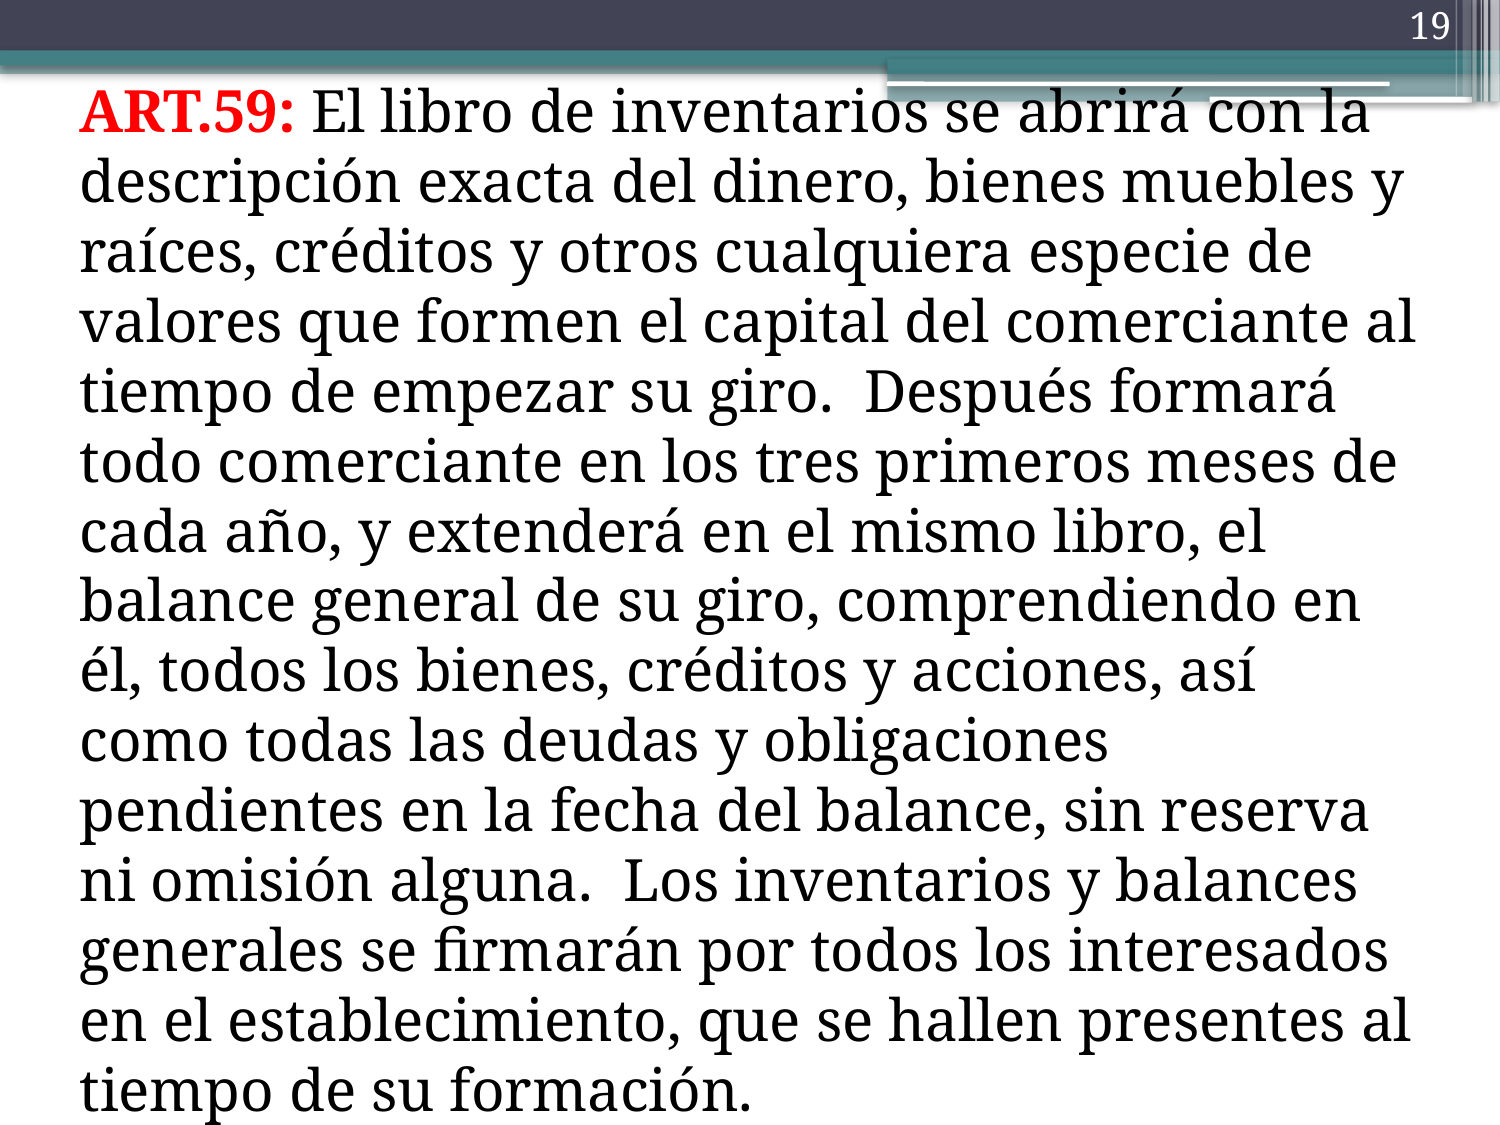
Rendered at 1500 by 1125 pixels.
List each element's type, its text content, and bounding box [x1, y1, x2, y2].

text_box ART.59: El libro de inventarios se abrirá con la descripción exacta del dinero, bienes muebles y raíces, créditos y otros cualquiera especie de valores que formen el capital del comerciante al tiempo de empezar su giro. Después formará todo comerciante en los tres primeros meses de cada año, y extenderá en el mismo libro, el balance general de su giro, comprendiendo en él, todos los bienes, créditos y acciones, así como todas las deudas y obligaciones pendientes en la fecha del balance, sin reserva ni omisión alguna. Los inventarios y balances generales se firmarán por todos los interesados en el establecimiento, que se hallen presentes al tiempo de su formación. [64, 66, 1435, 1125]
slide_number 19 [1341, 0, 1466, 61]
